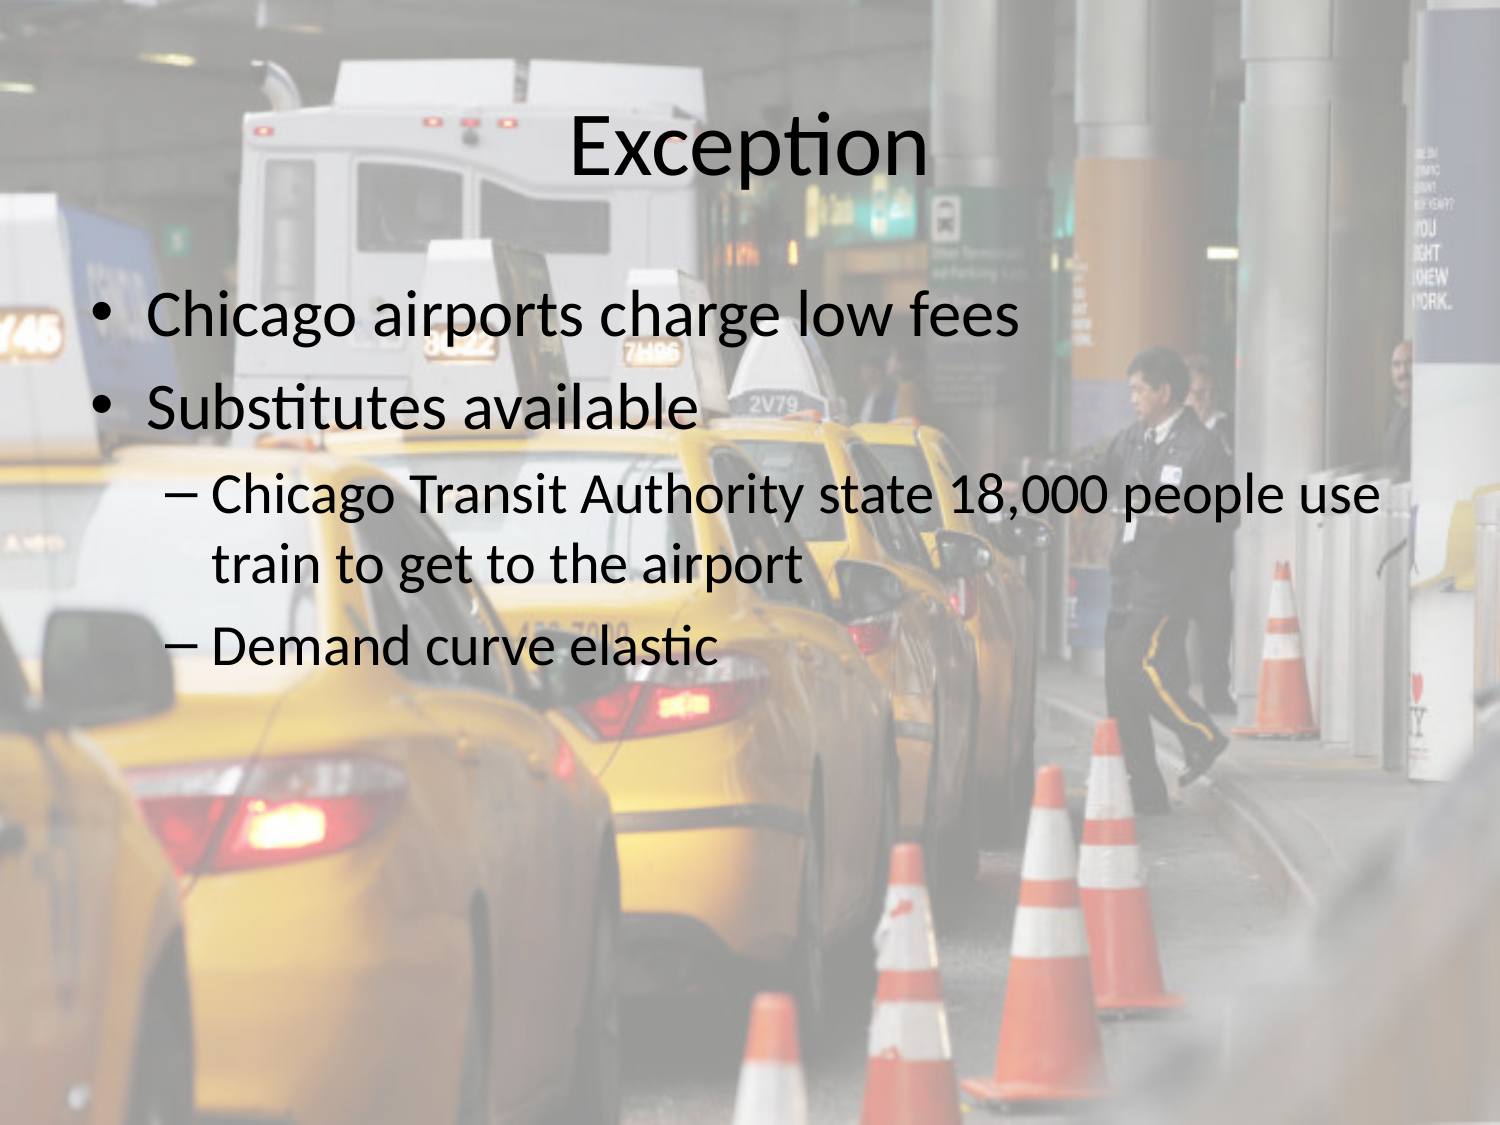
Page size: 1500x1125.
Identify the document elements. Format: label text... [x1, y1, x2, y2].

list Chicago airports charge low fees Substitutes available Chicago Transit Authority state 18,000 people use train to get to the airport Demand curve elastic [75, 262, 1425, 1005]
title Exception [75, 45, 1425, 233]
